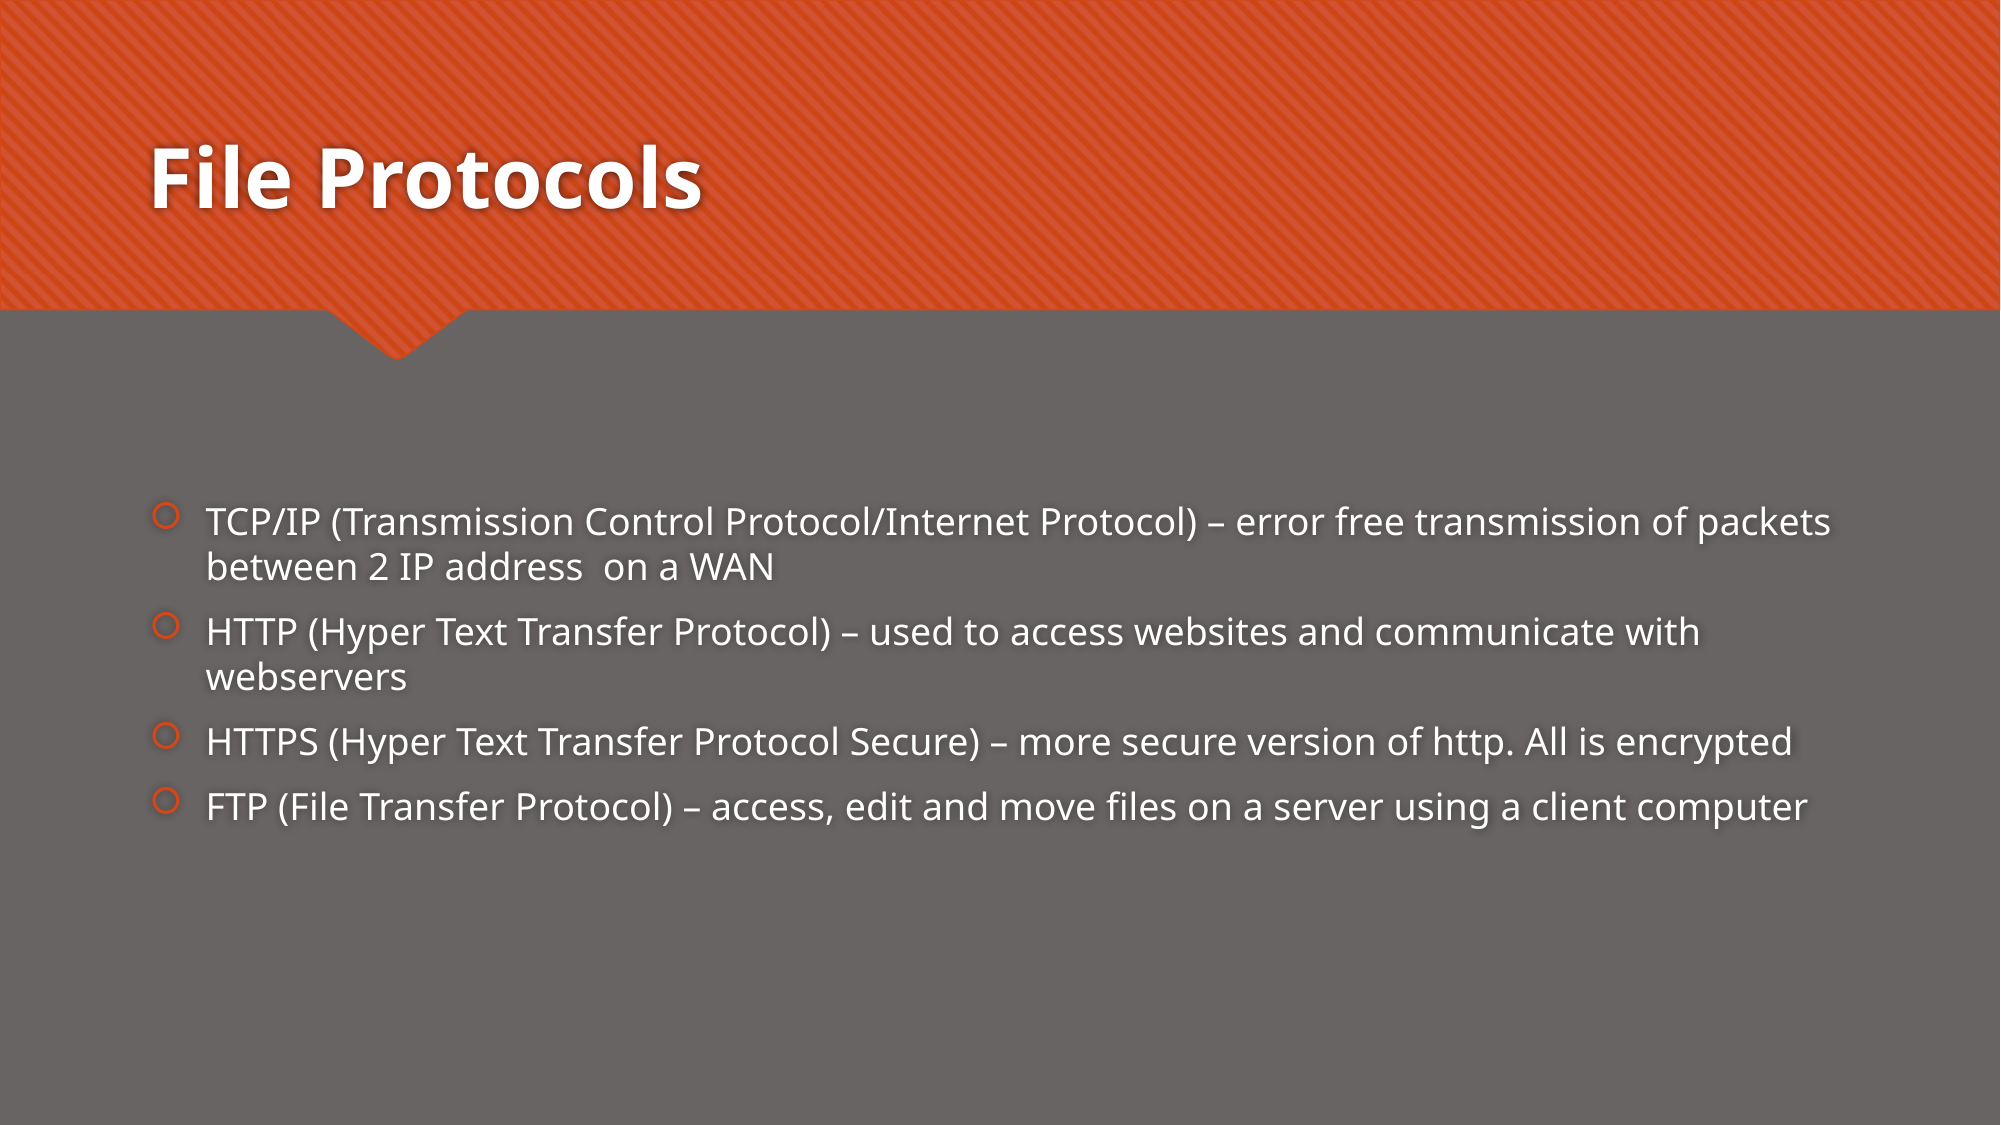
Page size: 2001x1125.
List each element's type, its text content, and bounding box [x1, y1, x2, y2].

list TCP/IP (Transmission Control Protocol/Internet Protocol) – error free transmission of packets between 2 IP address on a WAN HTTP (Hyper Text Transfer Protocol) – used to access websites and communicate with webservers HTTPS (Hyper Text Transfer Protocol Secure) – more secure version of http. All is encrypted FTP (File Transfer Protocol) – access, edit and move files on a server using a client computer [134, 364, 1866, 962]
title File Protocols [132, 73, 1868, 233]
